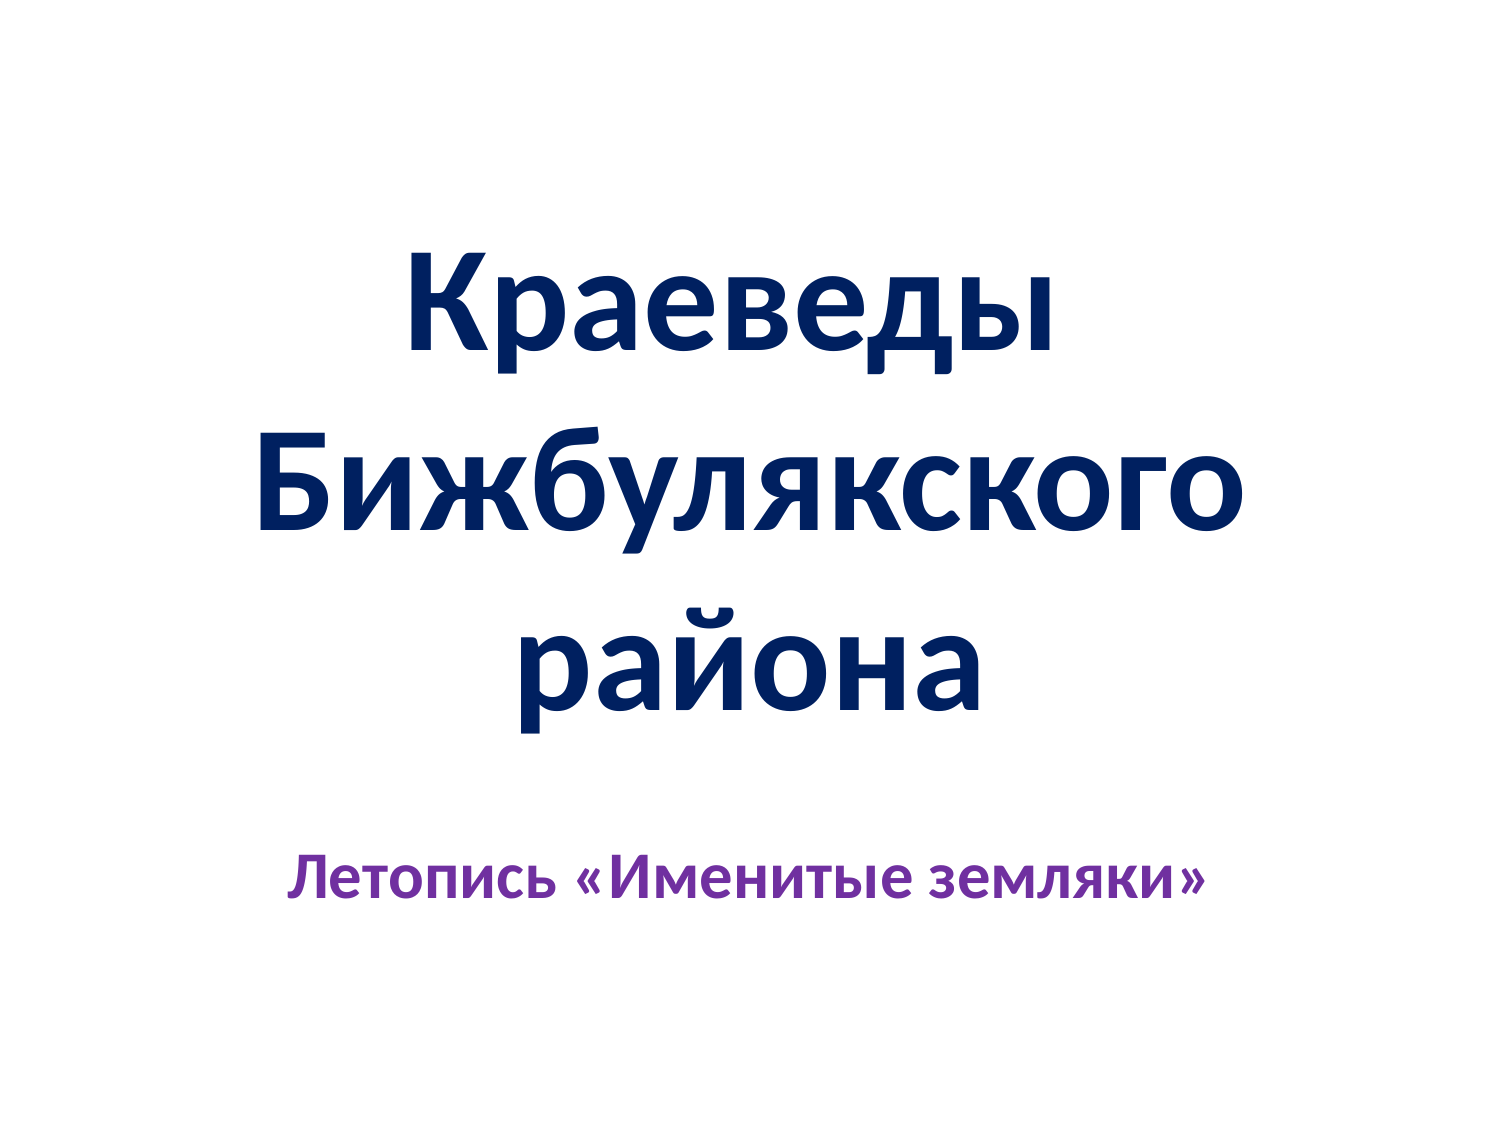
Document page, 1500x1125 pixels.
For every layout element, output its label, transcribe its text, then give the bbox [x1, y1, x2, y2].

subtitle Летопись «Именитые земляки» [225, 637, 1275, 925]
title Краеведы Бижбулякского района [112, 349, 1388, 591]
